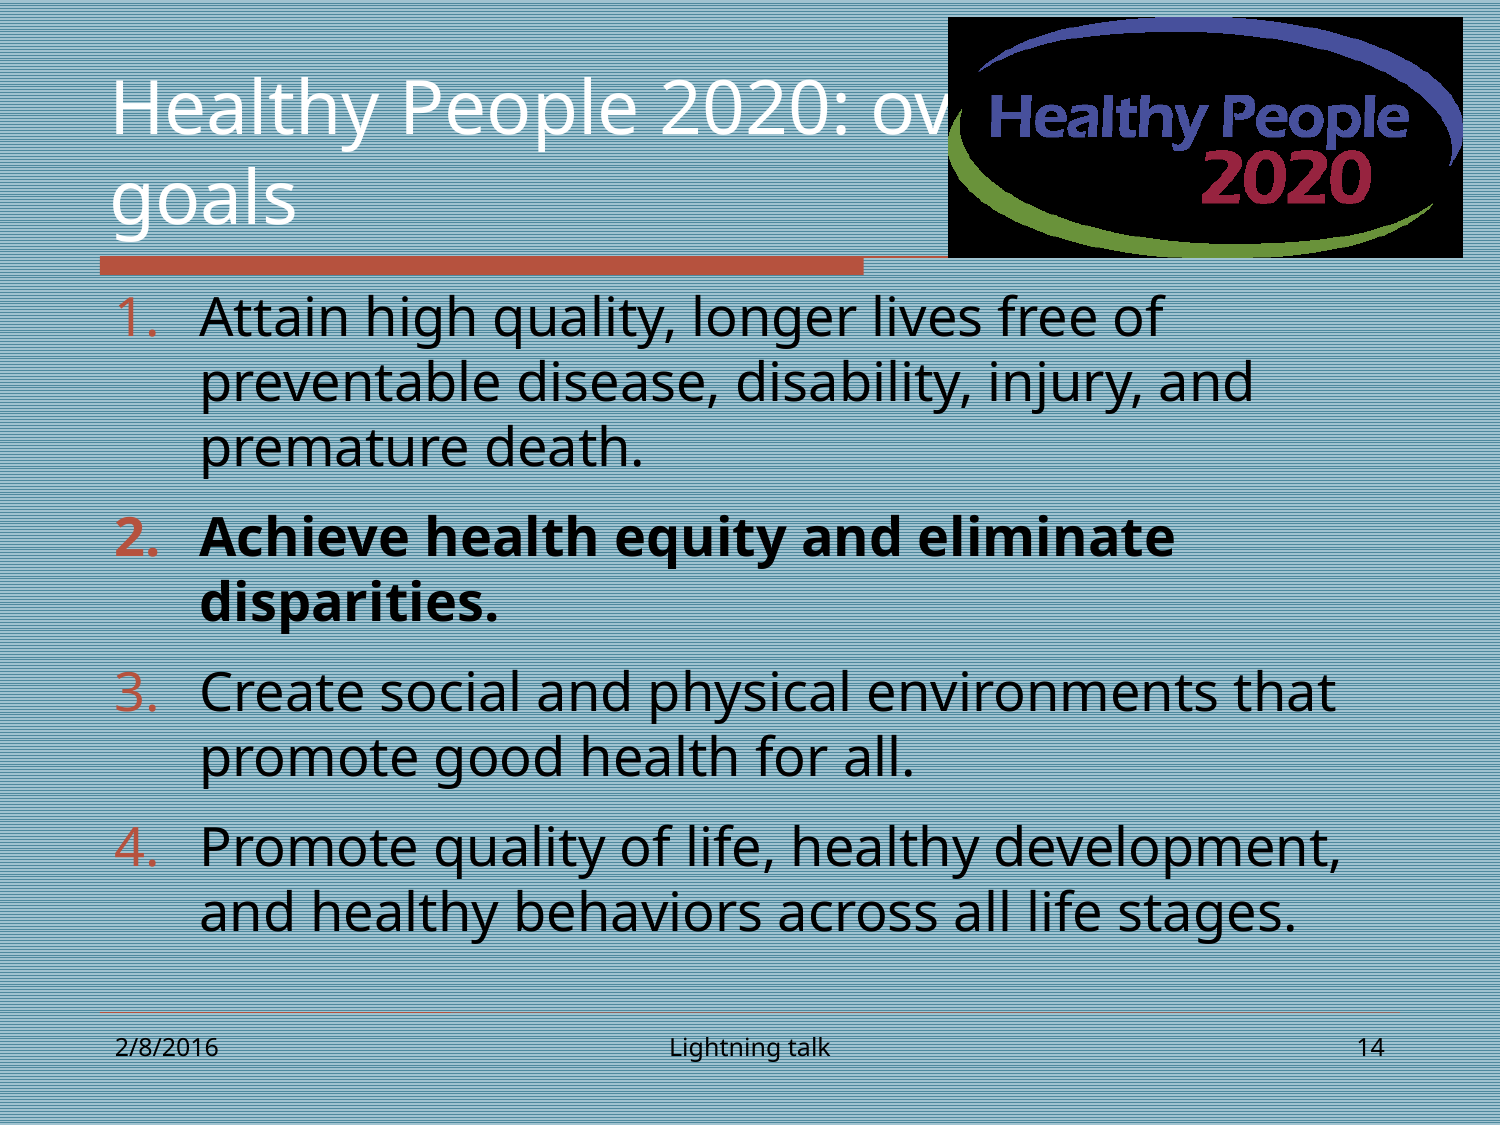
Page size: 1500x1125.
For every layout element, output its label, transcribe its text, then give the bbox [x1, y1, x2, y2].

picture [948, 17, 1463, 259]
slide_number 14 [1074, 1024, 1401, 1103]
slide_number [99, 1024, 426, 1103]
title Healthy People 2020: overarching goals [94, 50, 943, 250]
list Attain high quality, longer lives free of preventable disease, disability, injury, and premature death. Achieve health equity and eliminate disparities. Create social and physical environments that promote good health for all. Promote quality of life, healthy development, and healthy behaviors across all life stages. [99, 275, 1400, 975]
footer Lightning talk [512, 1024, 988, 1103]
